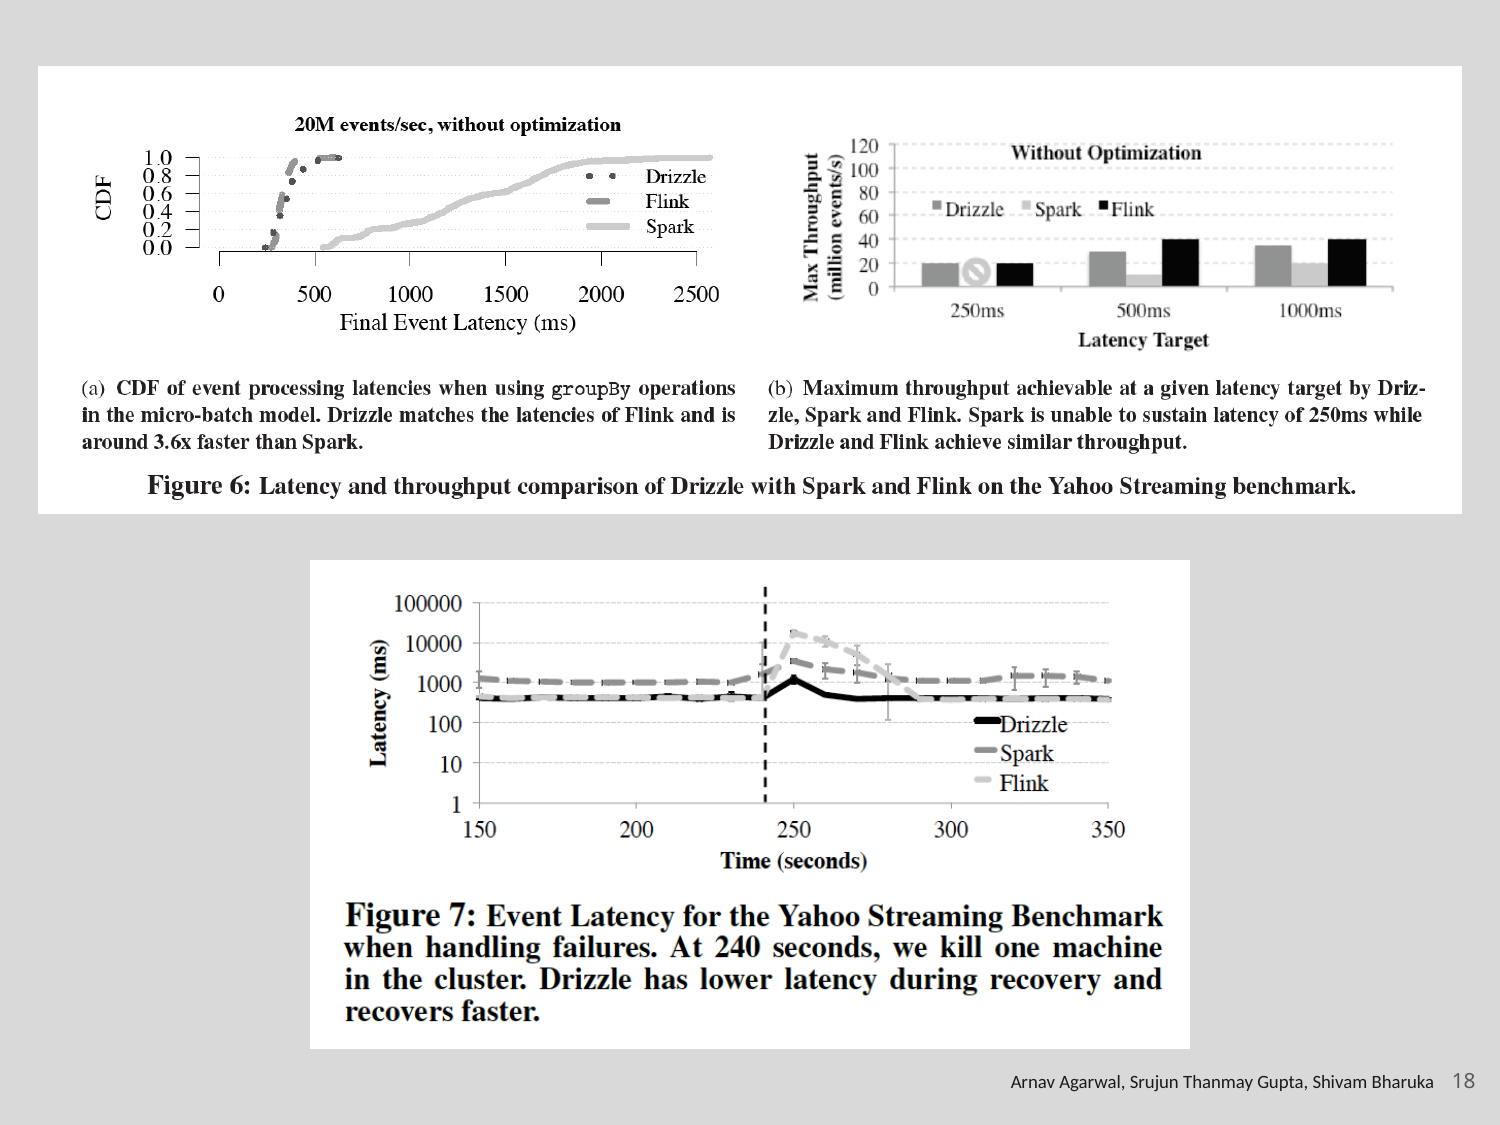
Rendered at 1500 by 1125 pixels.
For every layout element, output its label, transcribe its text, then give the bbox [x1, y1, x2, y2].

slide_number 18 [1400, 1038, 1491, 1125]
picture [38, 66, 1462, 514]
picture [310, 559, 1190, 1049]
